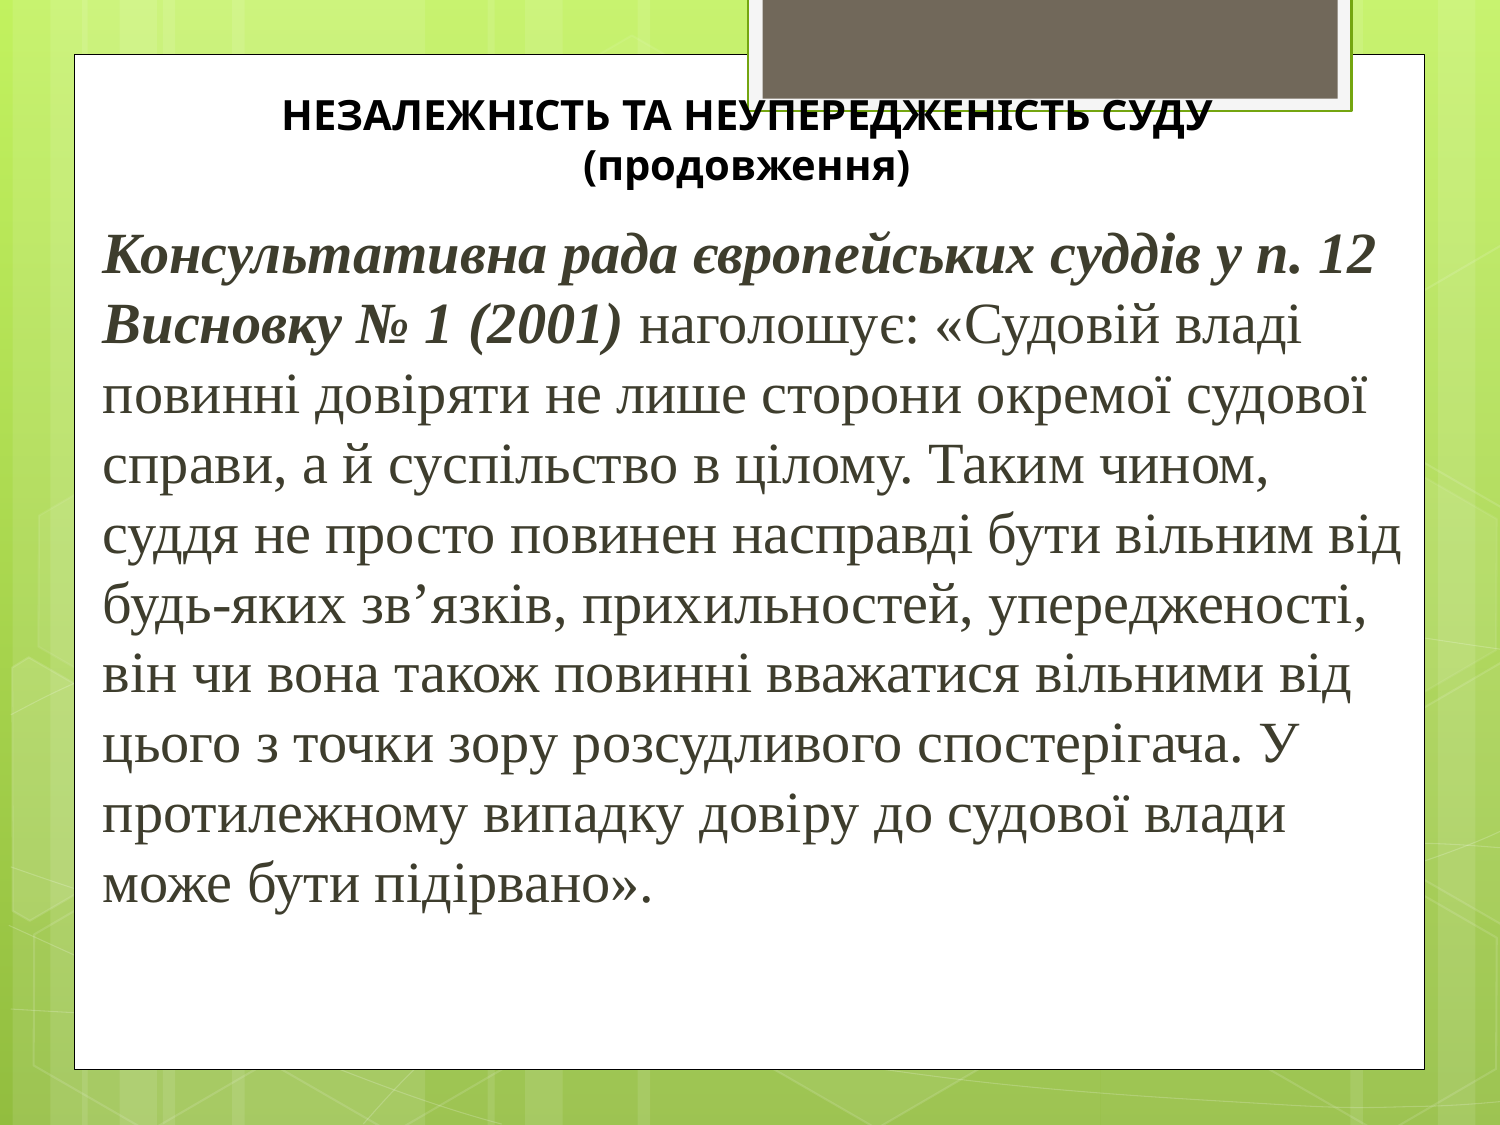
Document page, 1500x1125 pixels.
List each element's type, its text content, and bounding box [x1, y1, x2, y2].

title НЕЗАЛЕЖНІСТЬ ТА НЕУПЕРЕДЖЕНІСТЬ СУДУ (продовження) [171, 54, 1324, 197]
list Консультативна рада європейських суддів у п. 12 Висновку № 1 (2001) наголошує: «Судовій владі повинні довіряти не лише сторони окремої судової справи, а й суспільство в цілому. Таким чином, суддя не просто повинен насправді бути вільним від будь-яких зв’язків, прихильностей, упередженості, він чи вона також повинні вважатися вільними від цього з точки зору розсудливого спостерігача. У протилежному випадку довіру до судової влади може бути підірвано». [76, 208, 1424, 1024]
